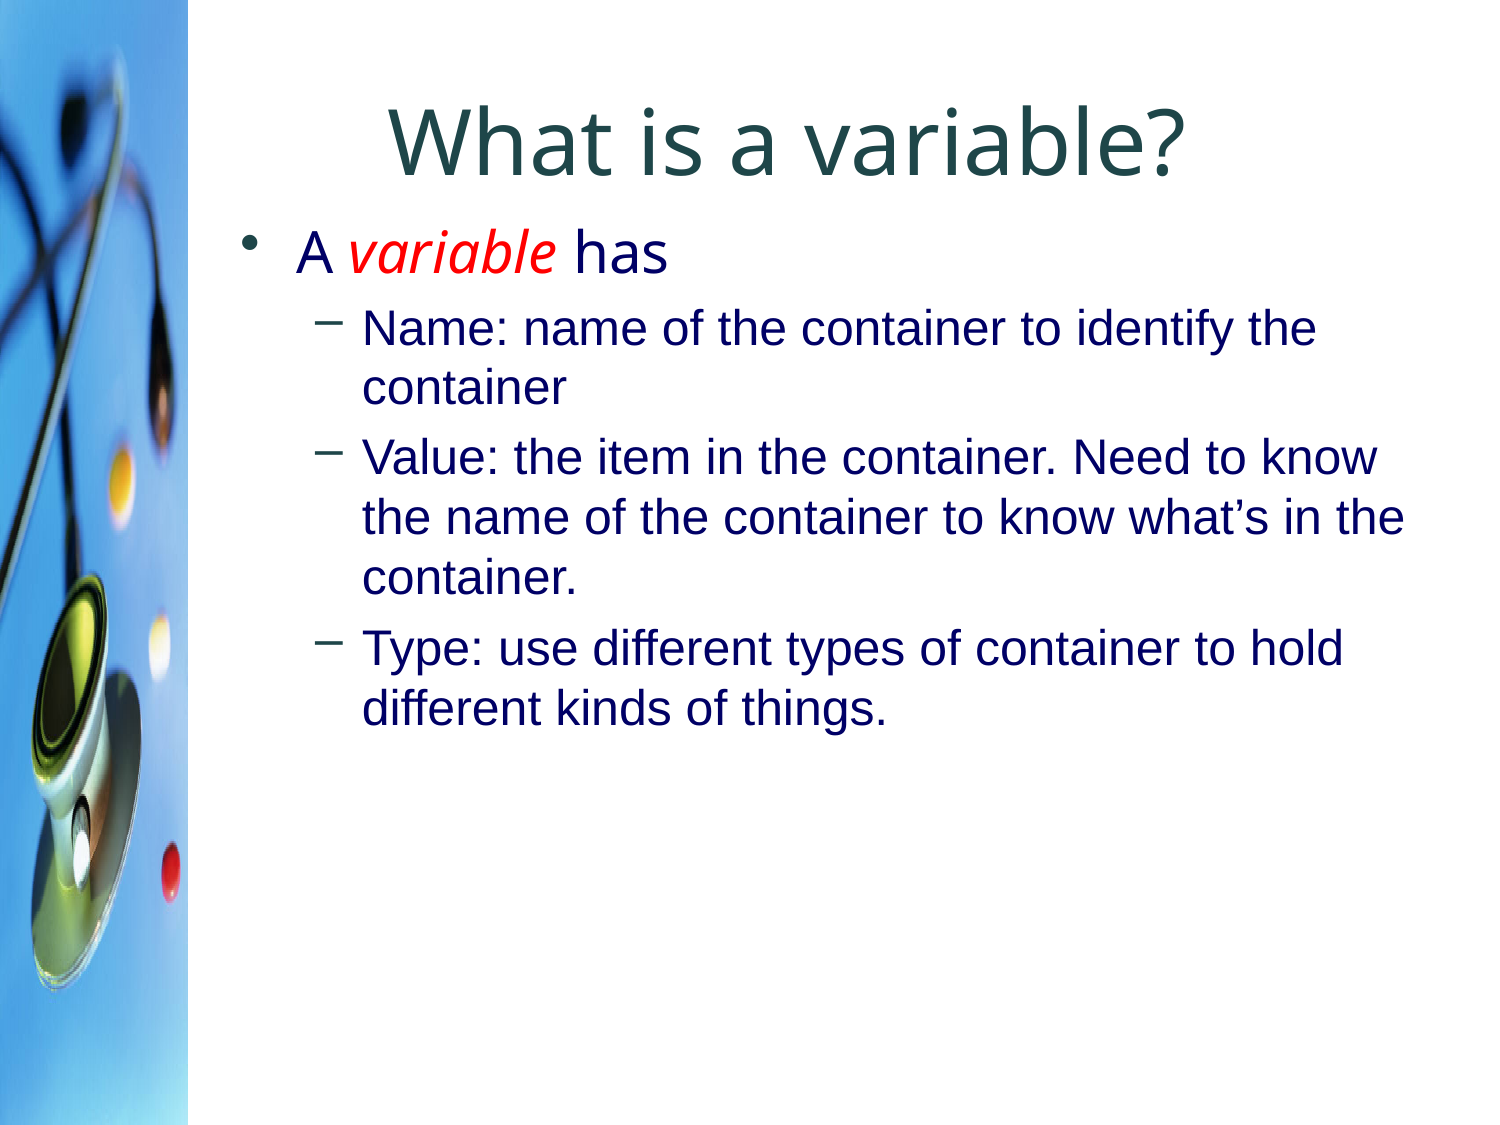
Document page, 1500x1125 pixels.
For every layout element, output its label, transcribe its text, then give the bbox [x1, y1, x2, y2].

title What is a variable? [224, 44, 1351, 207]
list A variable has Name: name of the container to identify the container Value: the item in the container. Need to know the name of the container to know what’s in the container. Type: use different types of container to hold different kinds of things. [224, 207, 1426, 951]
picture [0, 0, 188, 1125]
